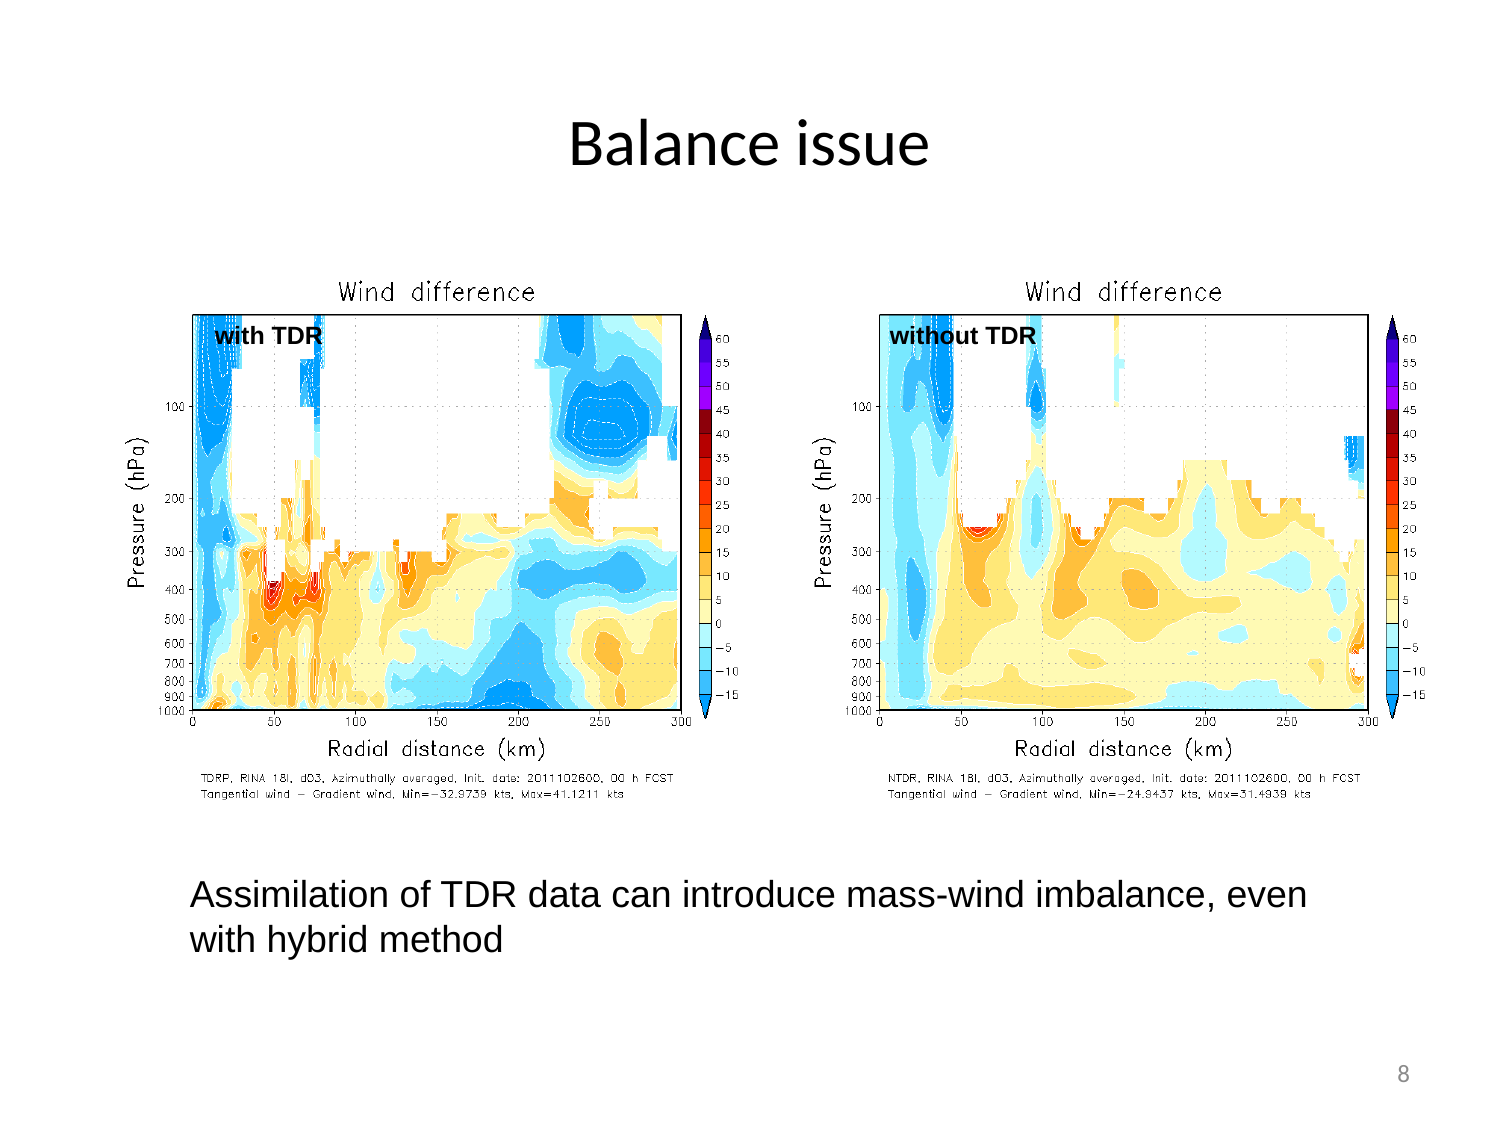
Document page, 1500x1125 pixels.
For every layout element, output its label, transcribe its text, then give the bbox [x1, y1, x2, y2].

text_box Assimilation of TDR data can introduce mass-wind imbalance, even with hybrid method [174, 862, 1325, 968]
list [124, 280, 738, 801]
picture [812, 280, 1426, 801]
title Balance issue [74, 44, 1426, 233]
slide_number 8 [1074, 1042, 1425, 1103]
